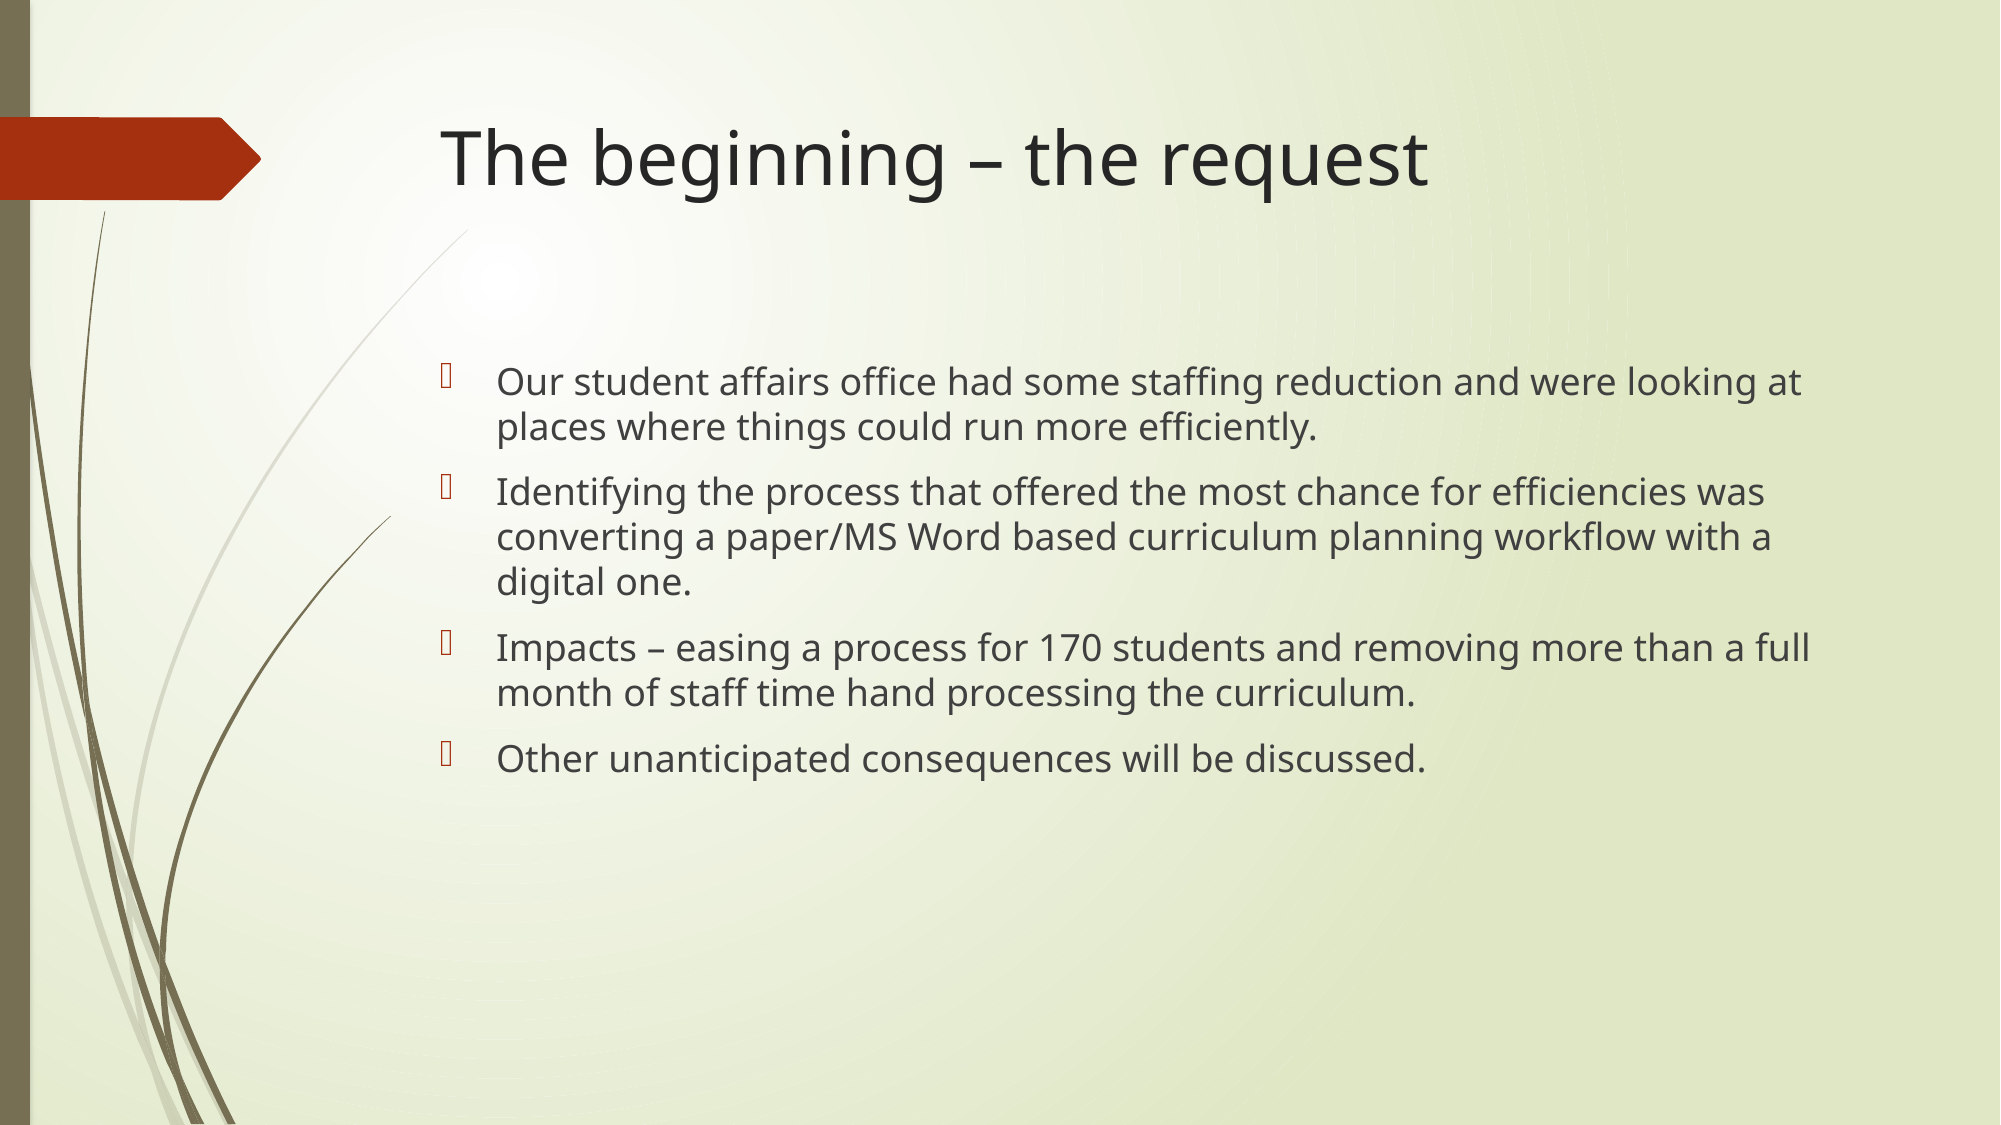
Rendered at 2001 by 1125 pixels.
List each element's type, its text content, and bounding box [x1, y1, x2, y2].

title The beginning – the request [425, 102, 1888, 313]
list Our student affairs office had some staffing reduction and were looking at places where things could run more efficiently. Identifying the process that offered the most chance for efficiencies was converting a paper/MS Word based curriculum planning workflow with a digital one. Impacts – easing a process for 170 students and removing more than a full month of staff time hand processing the curriculum. Other unanticipated consequences will be discussed. [424, 350, 1888, 970]
